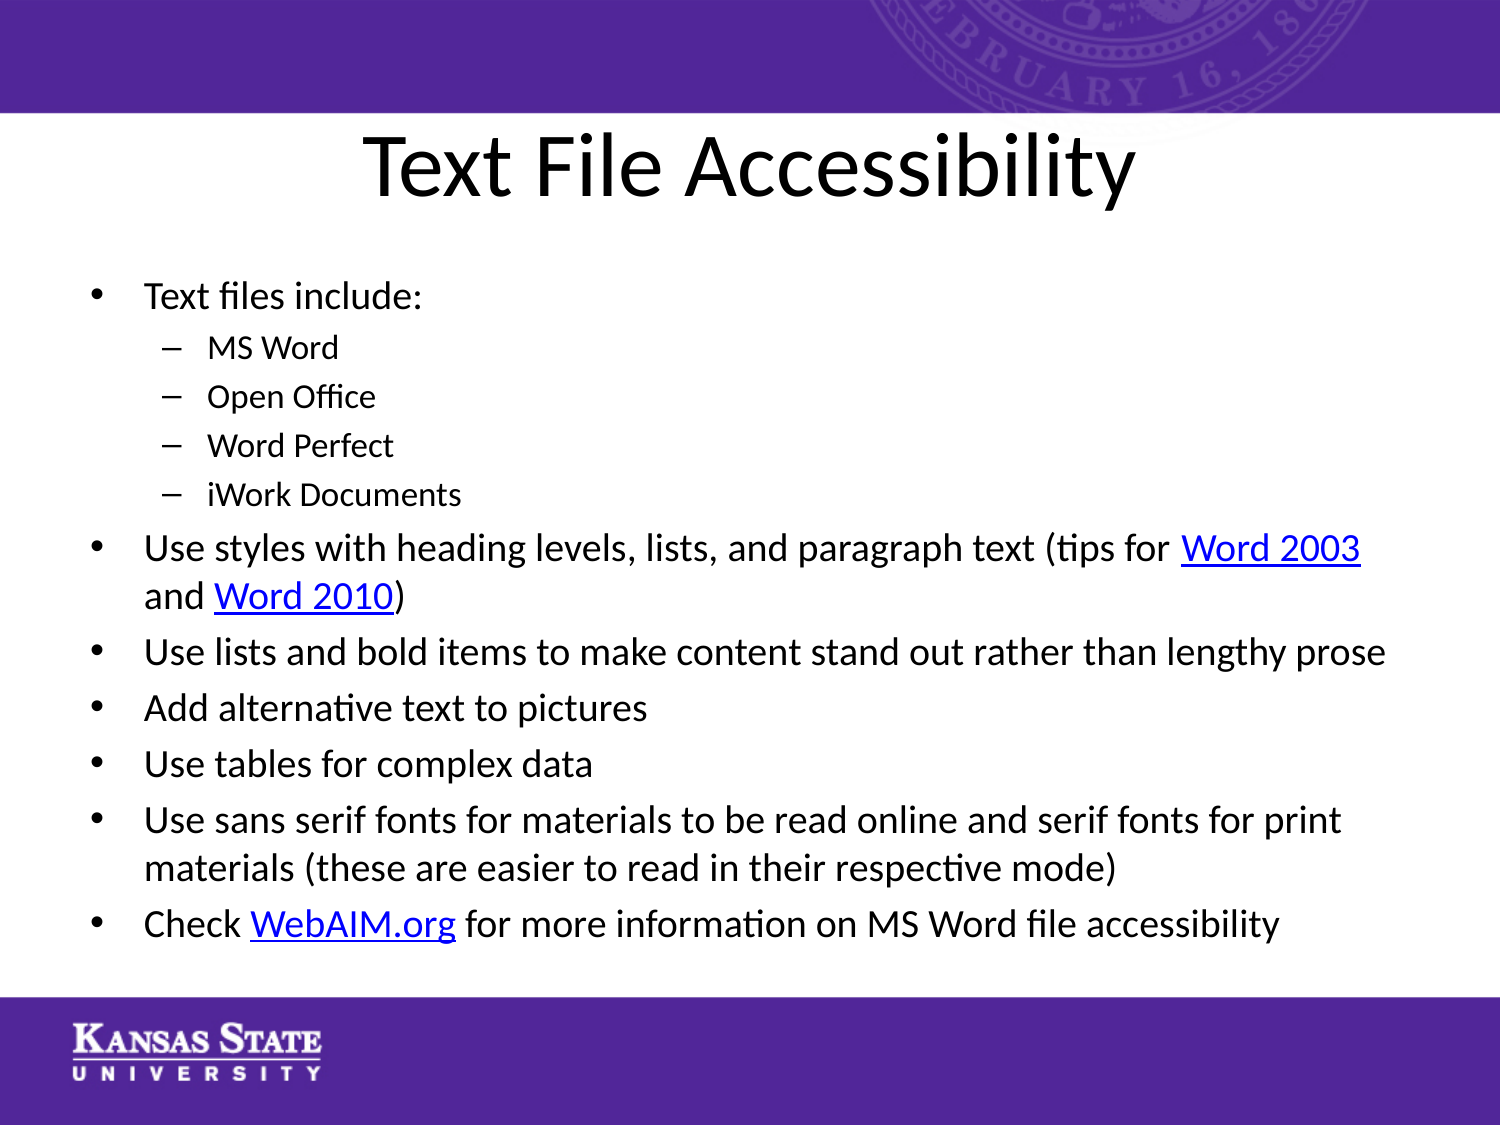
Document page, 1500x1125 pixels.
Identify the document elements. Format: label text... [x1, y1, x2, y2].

title Text File Accessibility [75, 66, 1425, 254]
list Text files include: MS Word Open Office Word Perfect iWork Documents Use styles with heading levels, lists, and paragraph text (tips for Word 2003 and Word 2010) Use lists and bold items to make content stand out rather than lengthy prose Add alternative text to pictures Use tables for complex data Use sans serif fonts for materials to be read online and serif fonts for print materials (these are easier to read in their respective mode) Check WebAIM.org for more information on MS Word file accessibility [75, 262, 1425, 1005]
picture [0, 0, 1500, 1125]
